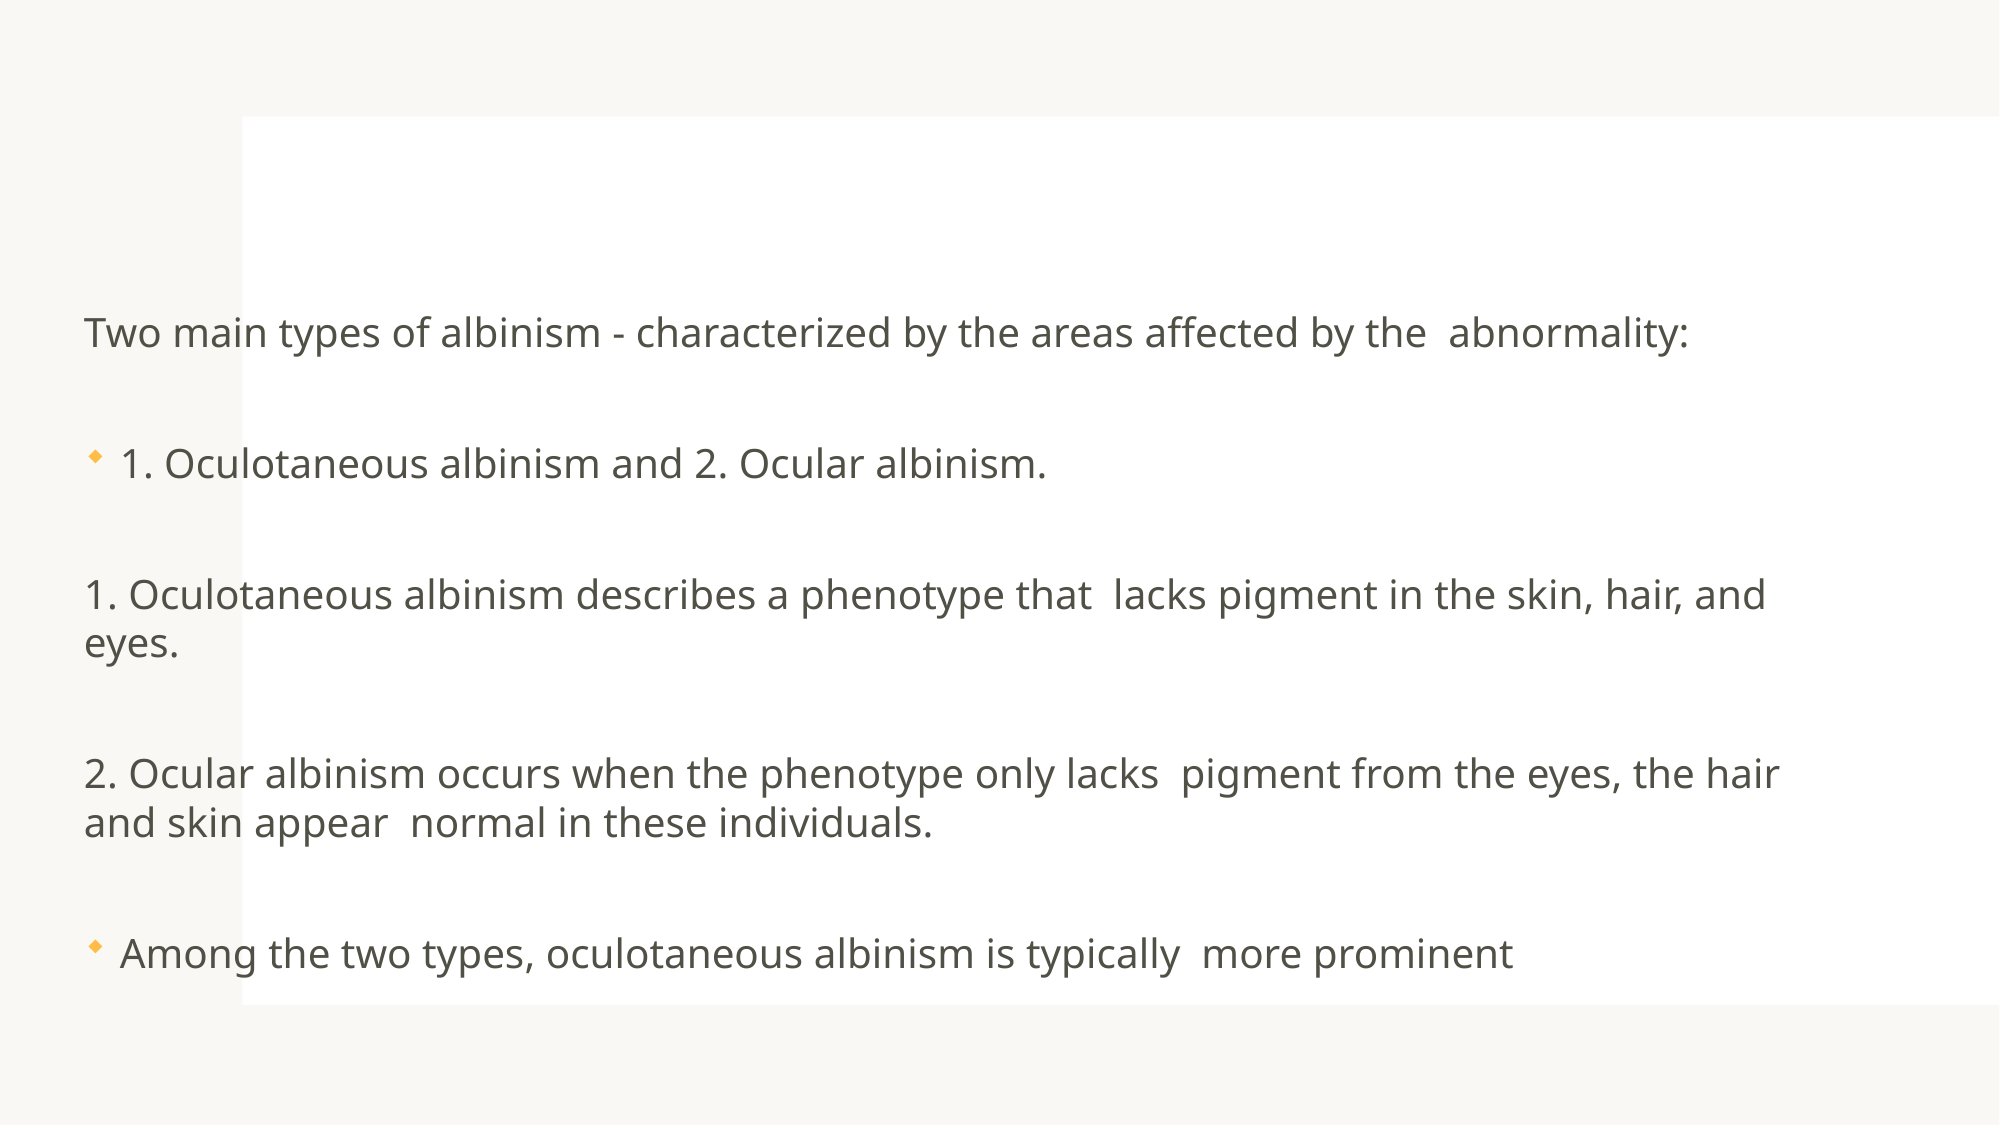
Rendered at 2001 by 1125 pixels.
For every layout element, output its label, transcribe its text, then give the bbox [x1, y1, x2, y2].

list Two main types of albinism - characterized by the areas affected by the abnormality: 1. Oculotaneous albinism and 2. Ocular albinism. 1. Oculotaneous albinism describes a phenotype that lacks pigment in the skin, hair, and eyes. 2. Ocular albinism occurs when the phenotype only lacks pigment from the eyes, the hair and skin appear normal in these individuals. Among the two types, oculotaneous albinism is typically more prominent [68, 299, 1799, 990]
